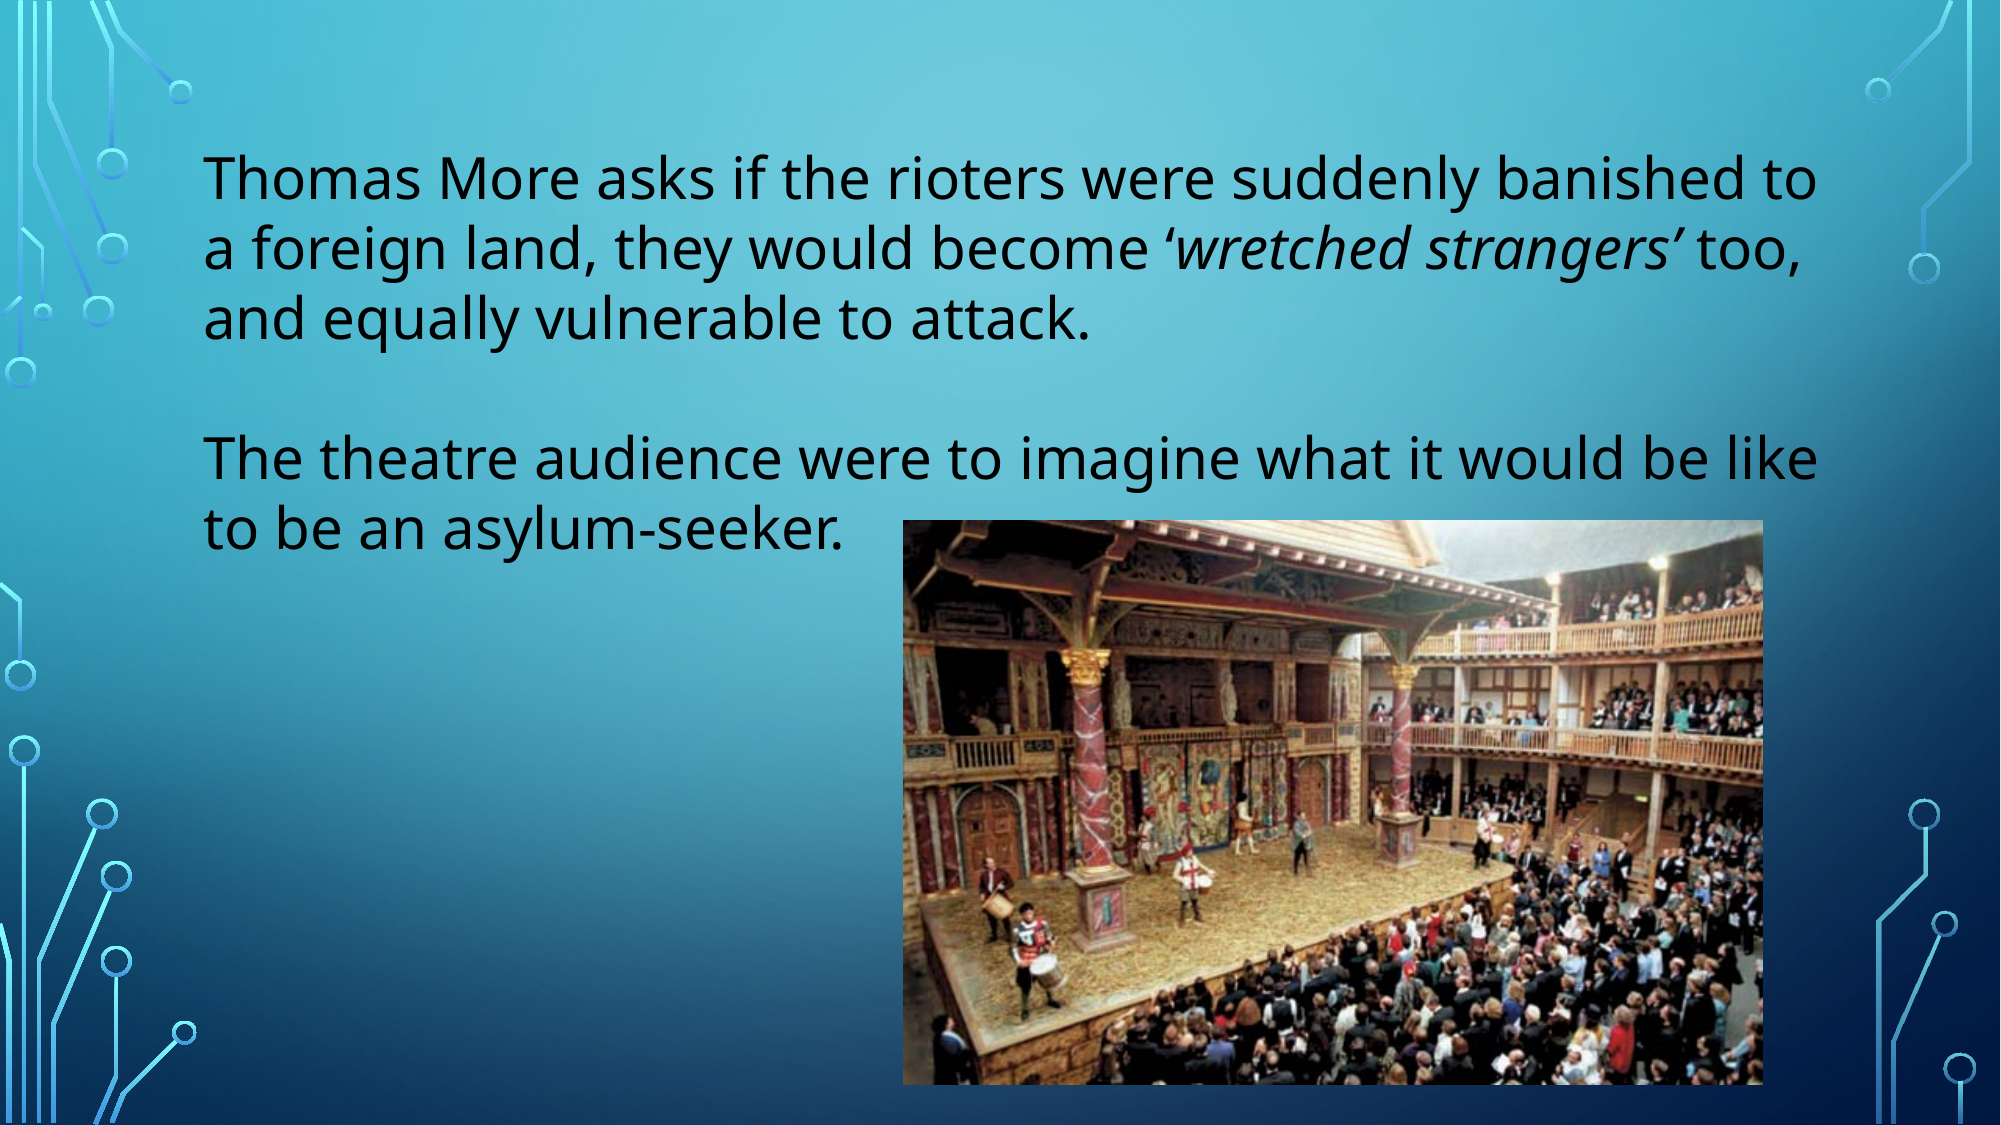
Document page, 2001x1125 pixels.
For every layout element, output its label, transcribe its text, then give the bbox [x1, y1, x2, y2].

text_box Thomas More asks if the rioters were suddenly banished to a foreign land, they would become ‘wretched strangers’ too, and equally vulnerable to attack. The theatre audience were to imagine what it would be like to be an asylum-seeker. [188, 133, 1855, 569]
picture [903, 520, 1764, 1085]
